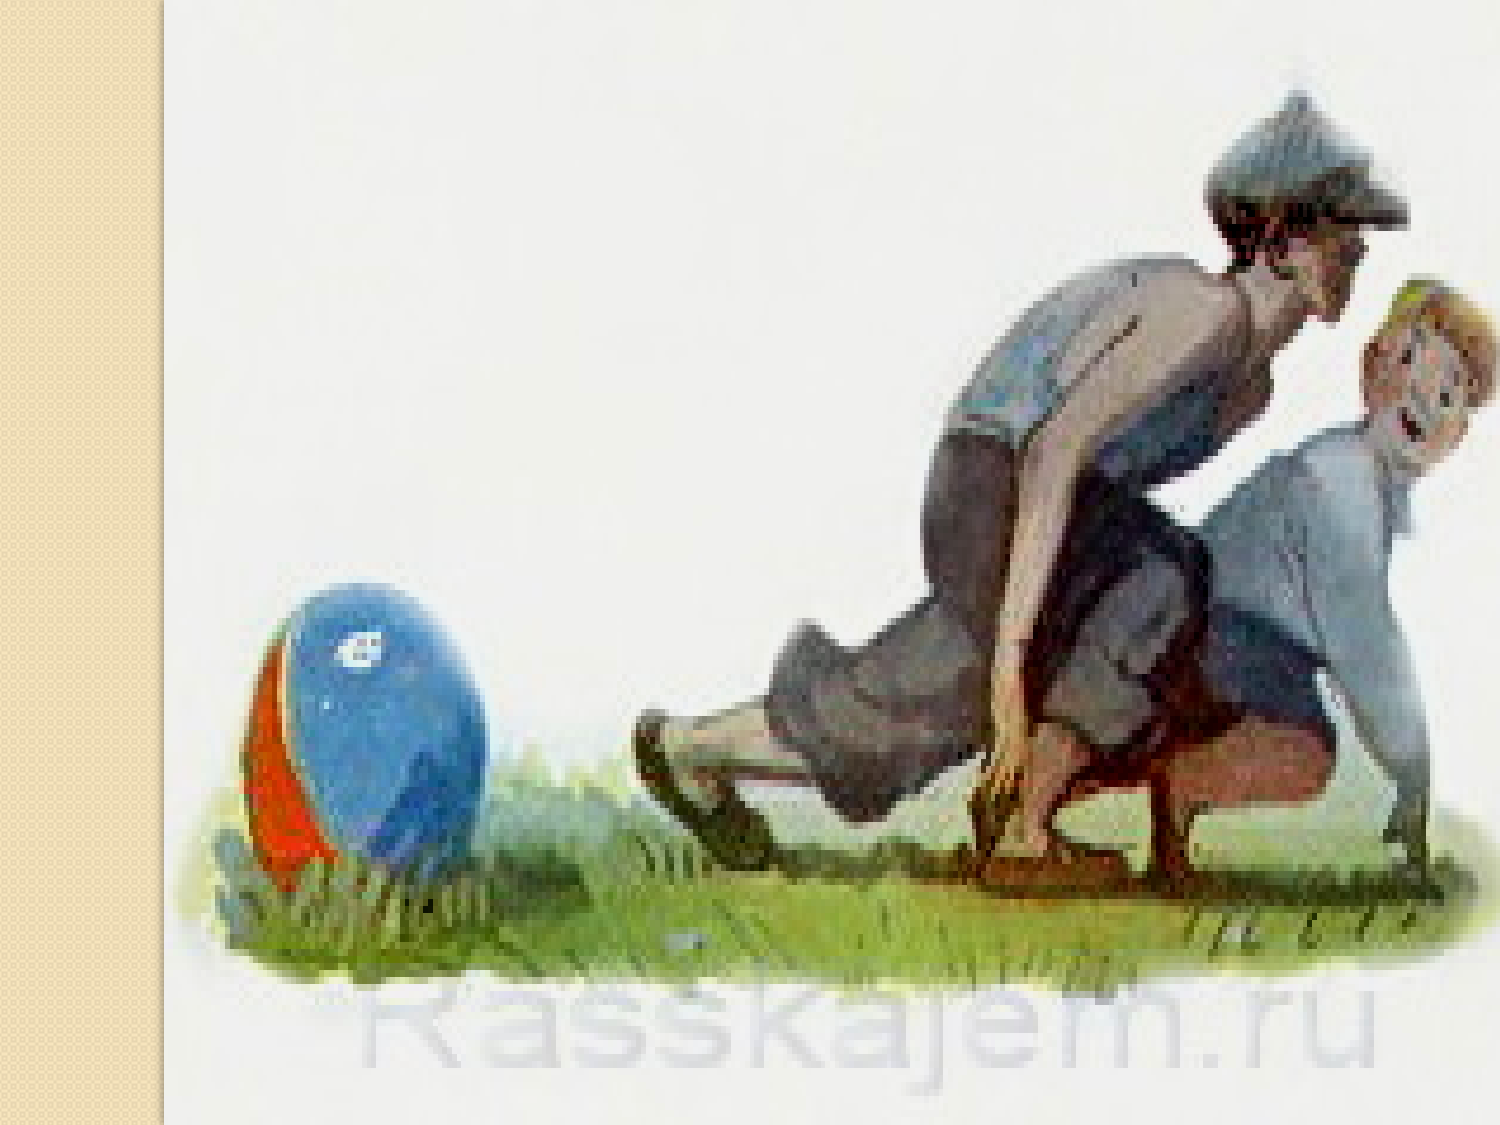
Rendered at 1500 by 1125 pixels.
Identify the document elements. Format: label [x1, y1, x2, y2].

picture [163, 0, 1500, 1125]
